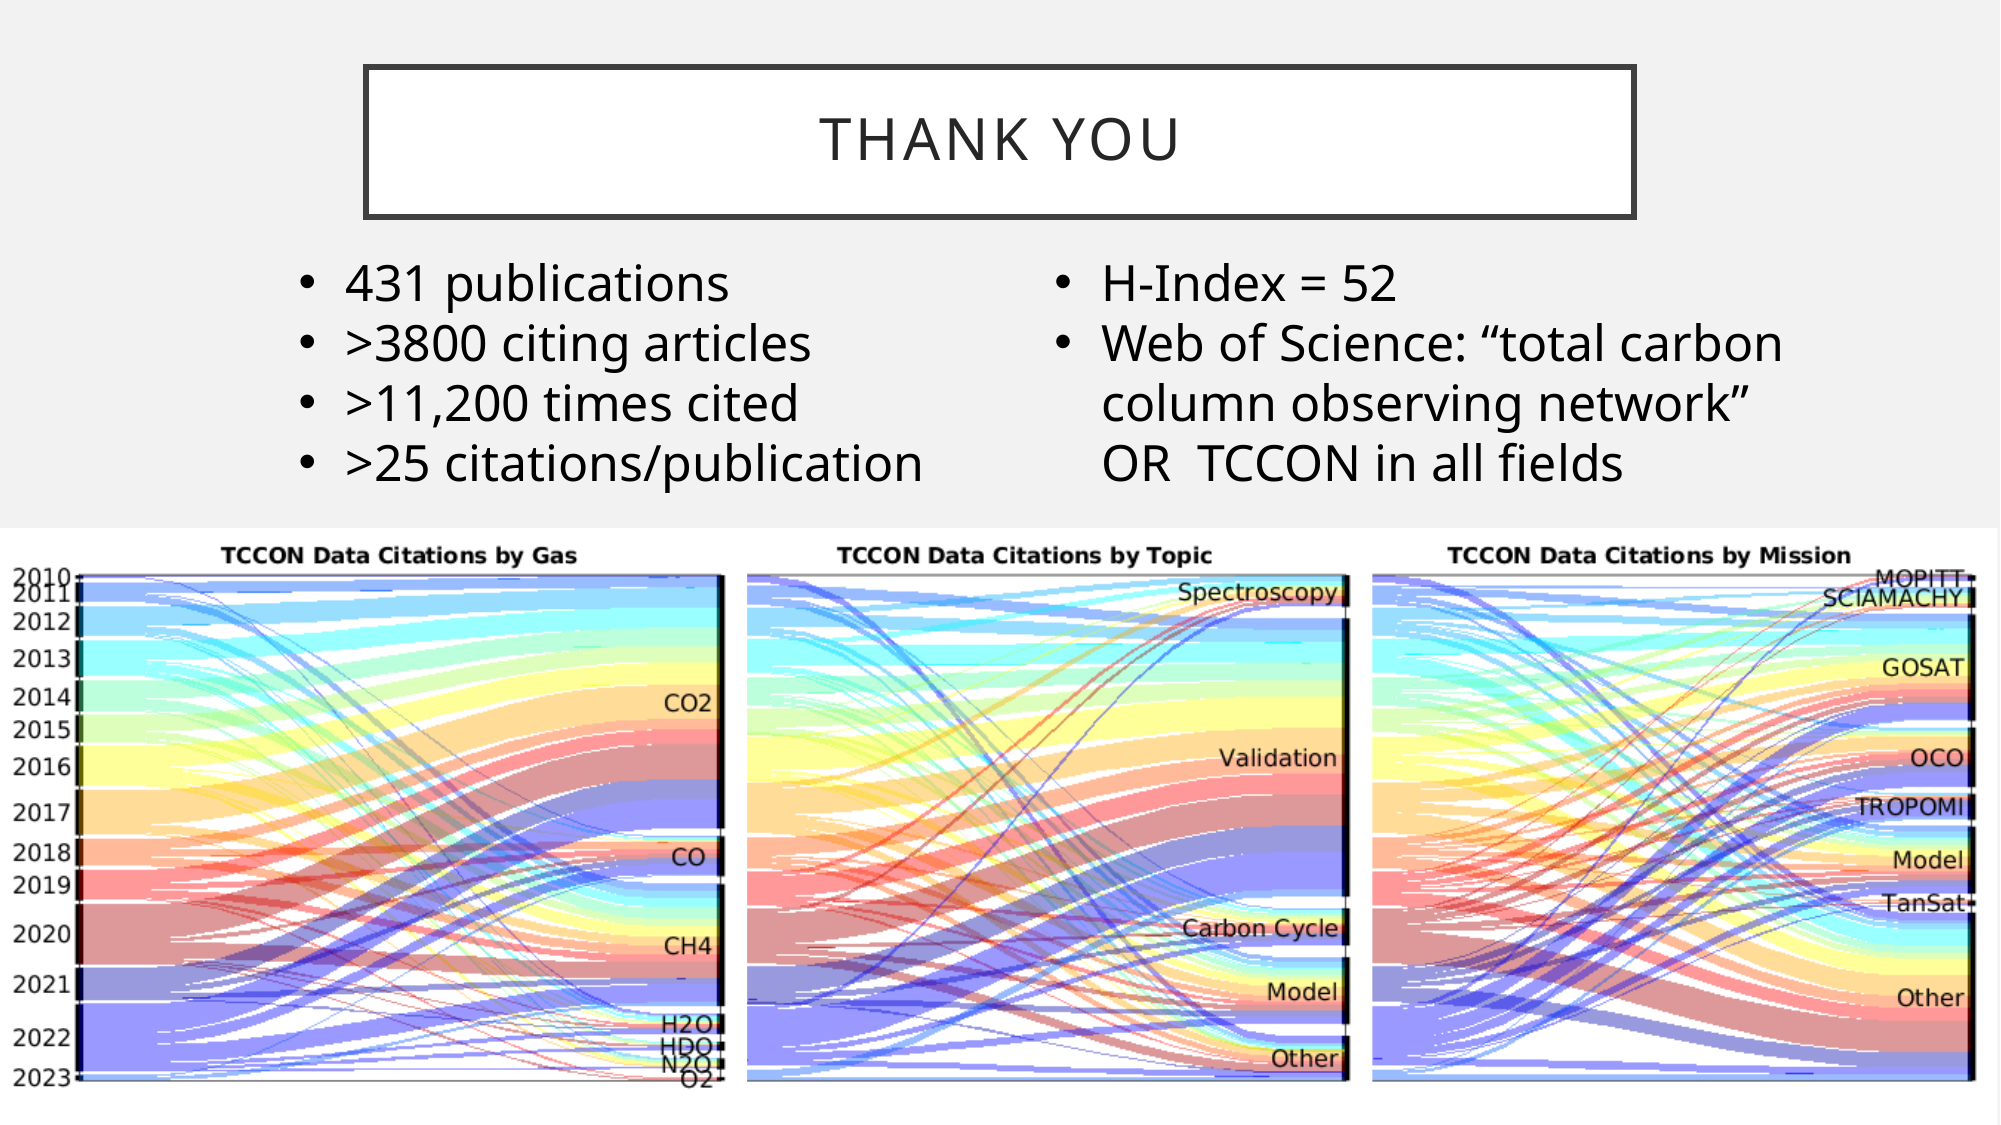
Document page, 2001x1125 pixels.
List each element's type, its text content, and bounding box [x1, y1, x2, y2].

title Thank you [363, 64, 1637, 220]
picture [0, 528, 1998, 1125]
text_box 431 publications >3800 citing articles >11,200 times cited >25 citations/publication H-Index = 52 Web of Science: “total carbon column observing network” OR TCCON in all fields [283, 244, 1825, 528]
